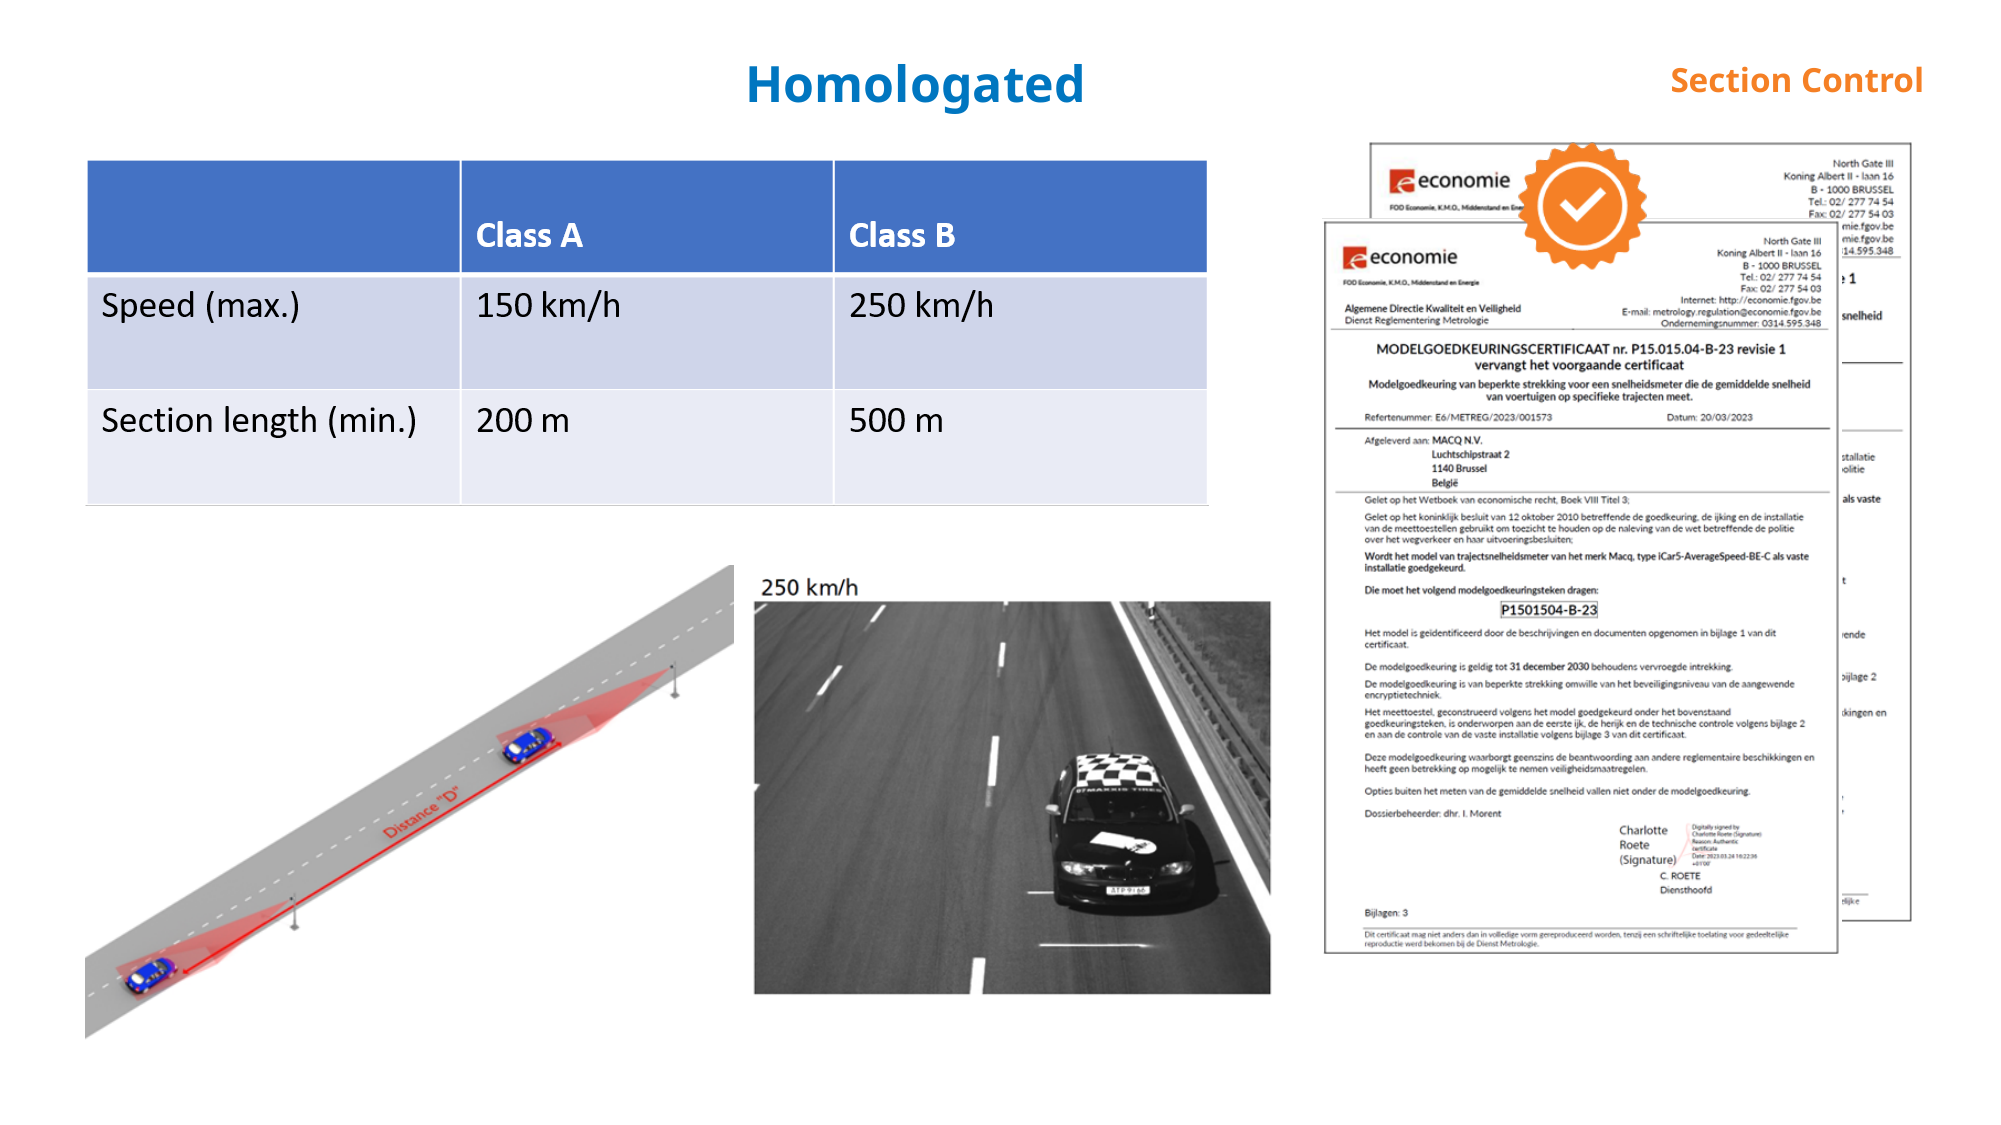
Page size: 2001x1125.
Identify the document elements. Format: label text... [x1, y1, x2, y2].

picture [1322, 124, 1915, 958]
picture [85, 565, 734, 1083]
picture [747, 569, 1278, 1001]
title Section Control [1034, 42, 1940, 121]
picture [85, 158, 1211, 506]
list Homologated [492, 42, 1034, 121]
